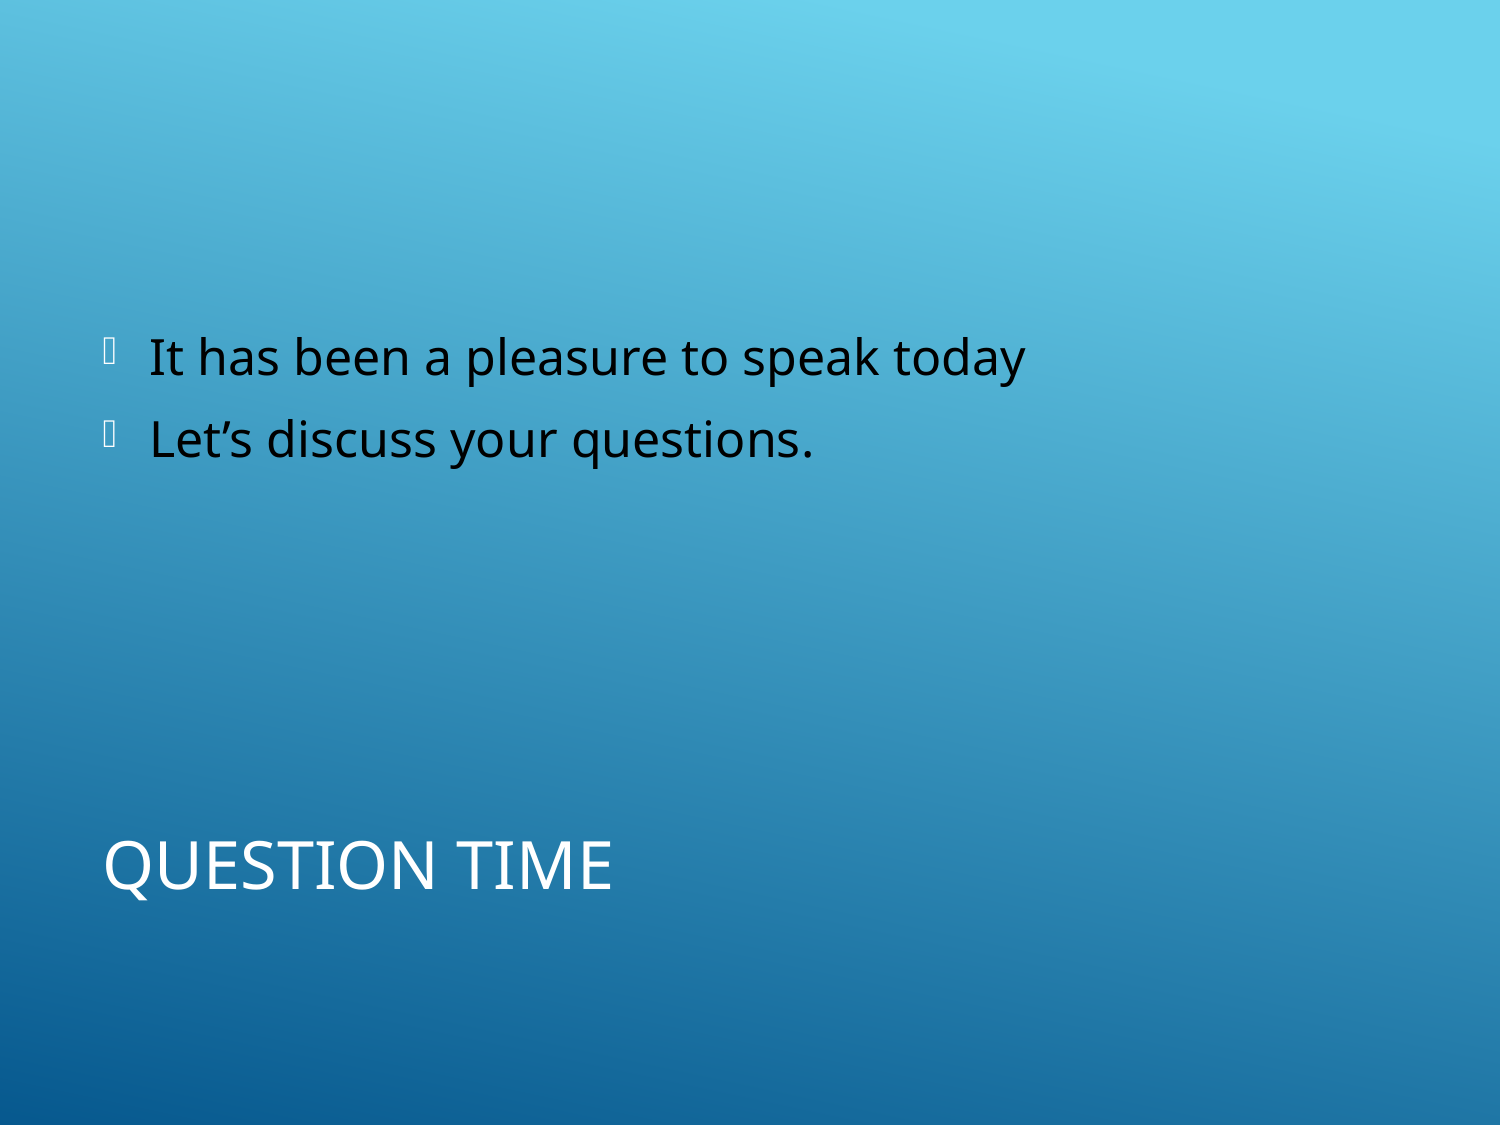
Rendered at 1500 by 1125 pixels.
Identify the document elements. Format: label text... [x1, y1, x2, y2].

list It has been a pleasure to speak today Let’s discuss your questions. [87, 87, 1163, 706]
title Question time [87, 737, 1163, 988]
